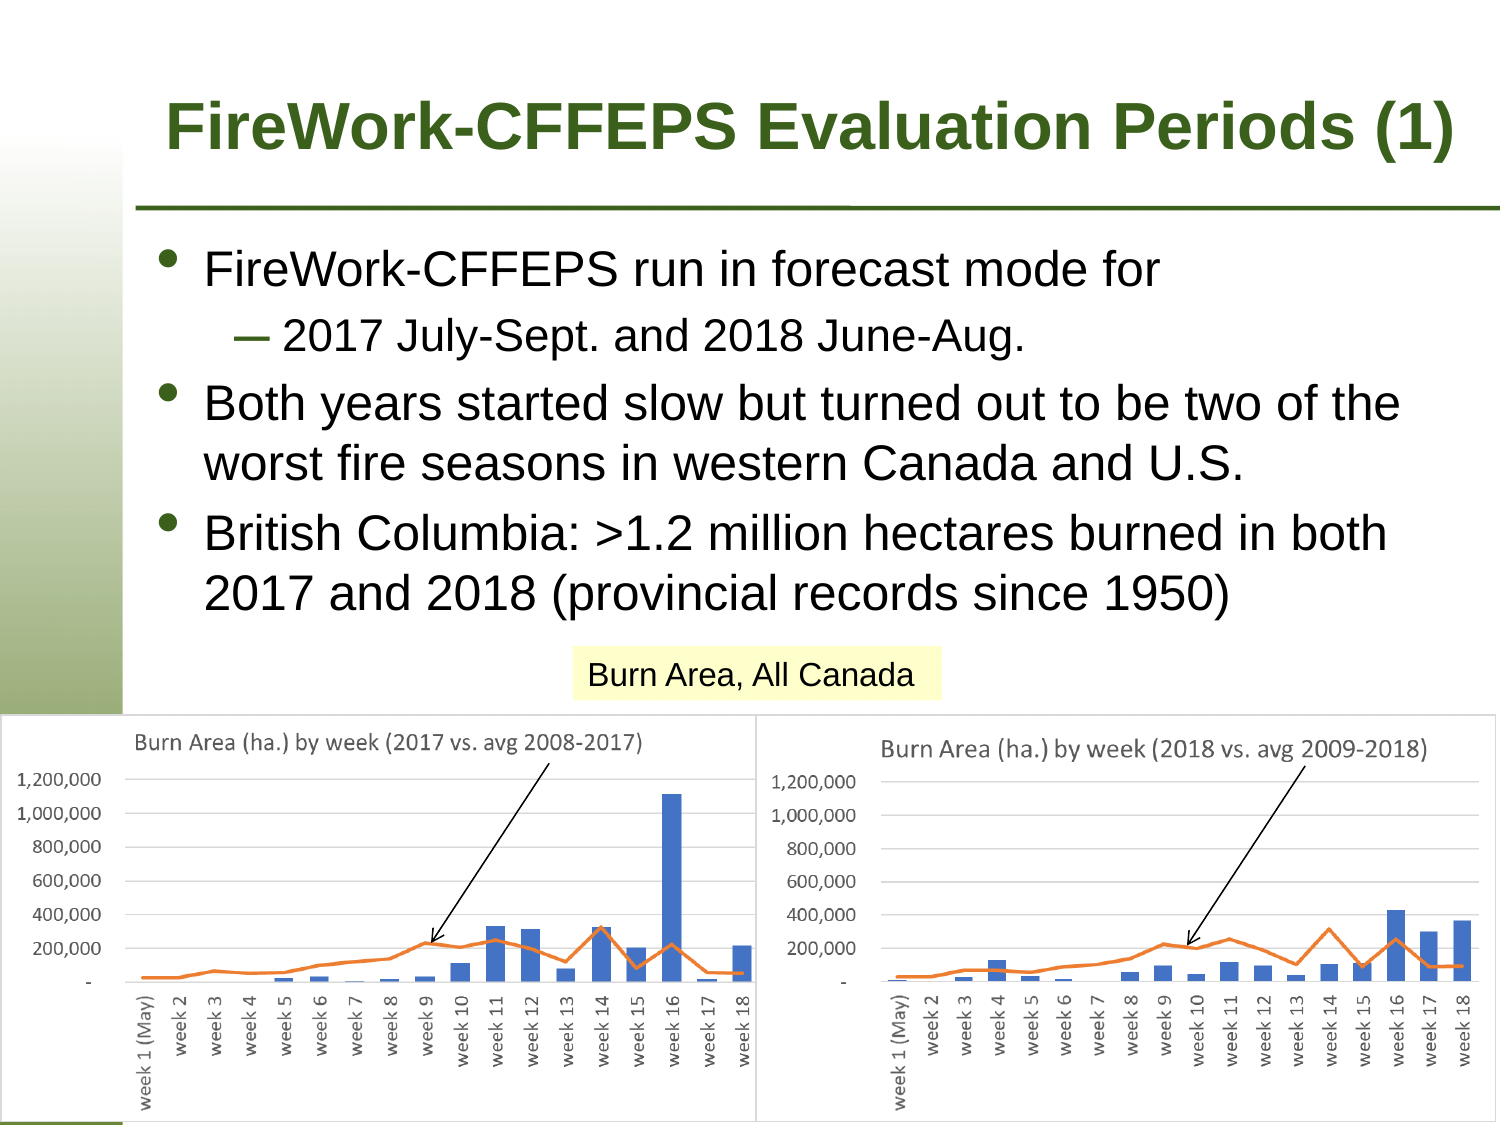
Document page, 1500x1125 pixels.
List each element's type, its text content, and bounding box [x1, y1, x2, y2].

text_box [430, 763, 550, 944]
text_box Burn Area, All Canada [572, 645, 942, 701]
picture [0, 0, 1500, 1125]
text_box FireWork-CFFEPS Evaluation Periods (1) [88, 25, 1491, 214]
text_box FireWork-CFFEPS run in forecast mode for 2017 July-Sept. and 2018 June-Aug. Both years started slow but turned out to be two of the worst fire seasons in western Canada and U.S. British Columbia: >1.2 million hectares burned in both 2017 and 2018 (provincial records since 1950) [141, 229, 1418, 712]
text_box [1186, 765, 1306, 946]
